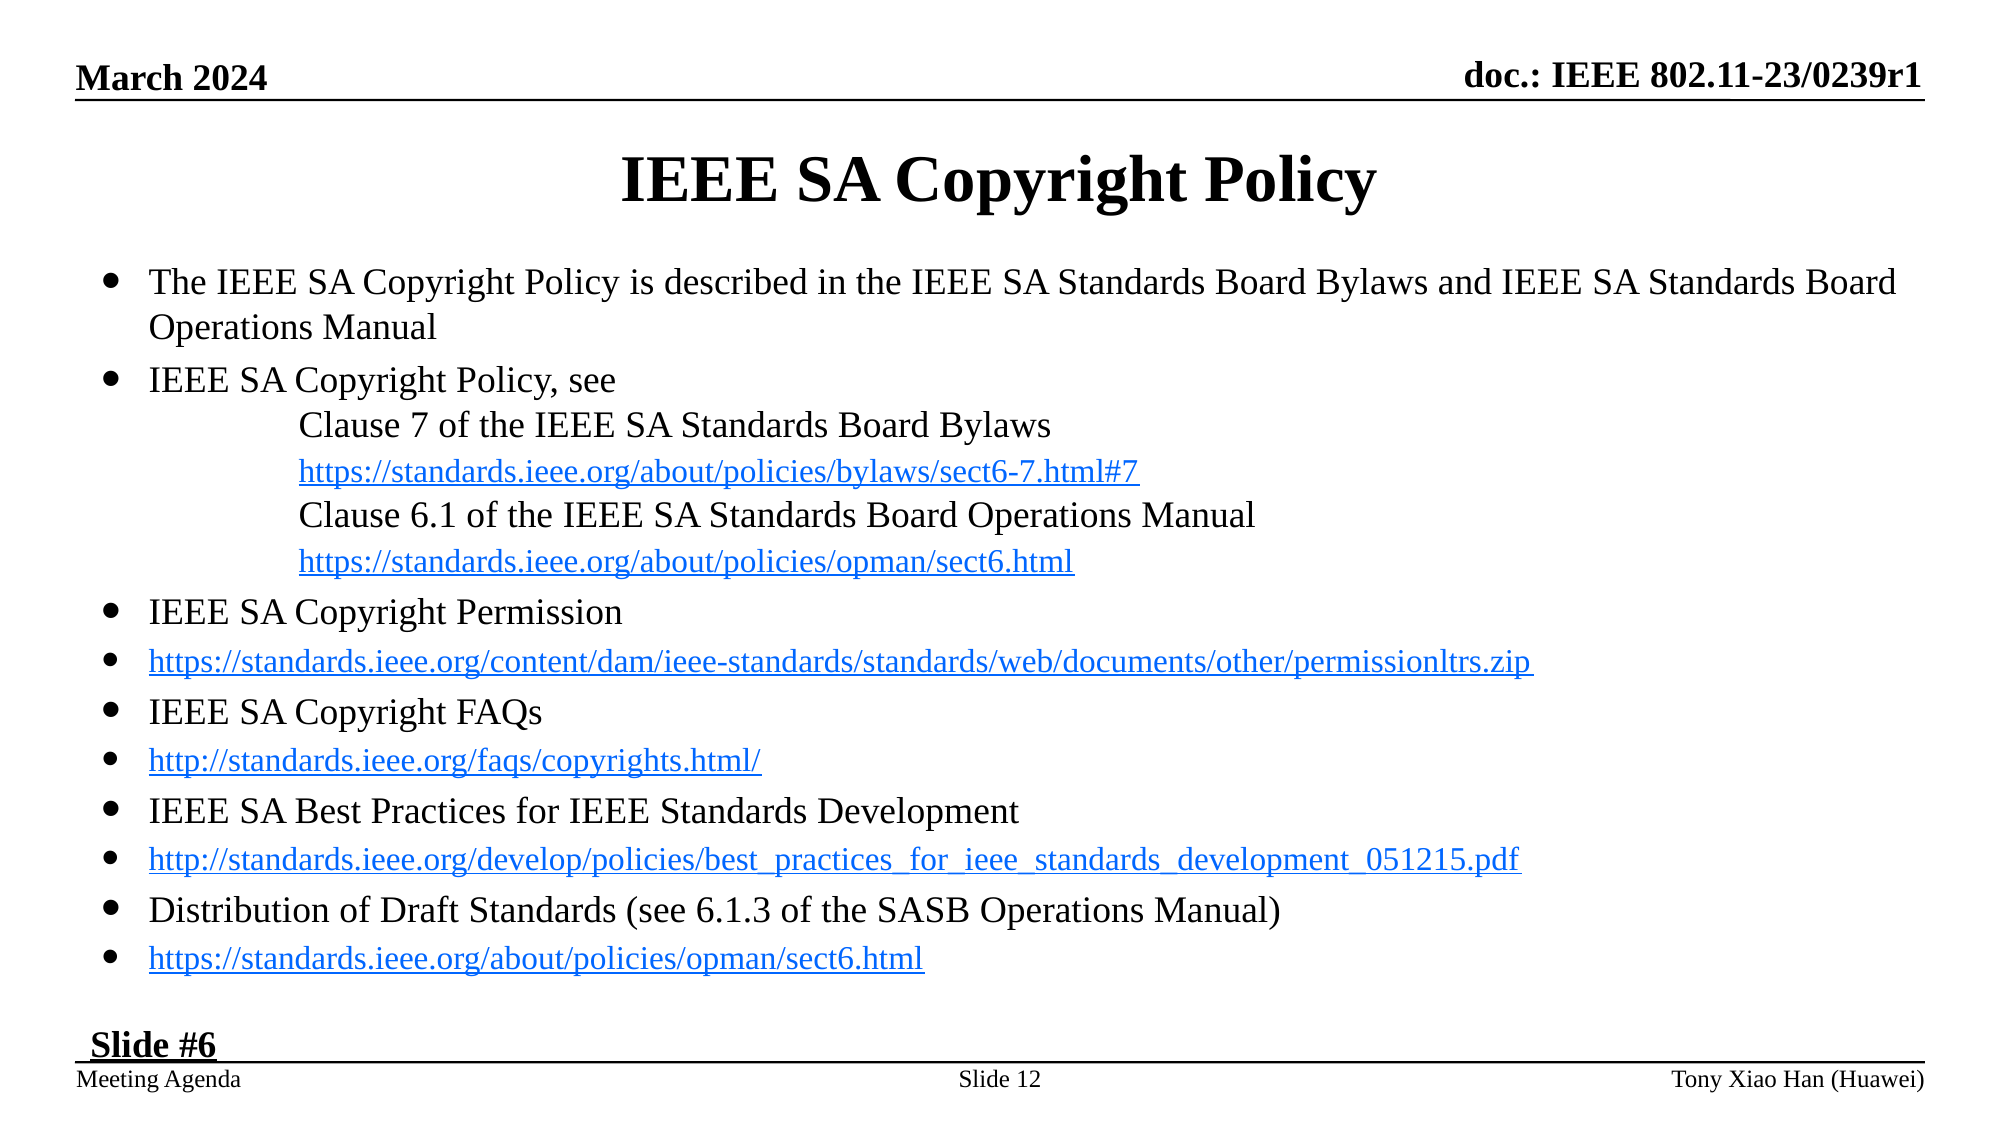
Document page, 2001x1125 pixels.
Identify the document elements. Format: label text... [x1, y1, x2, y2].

text_box IEEE SA Copyright Policy [362, 87, 1638, 263]
list The IEEE SA Copyright Policy is described in the IEEE SA Standards Board Bylaws and IEEE SA Standards Board Operations Manual IEEE SA Copyright Policy, see Clause 7 of the IEEE SA Standards Board Bylaws https://standards.ieee.org/about/policies/bylaws/sect6-7.html#7 Clause 6.1 of the IEEE SA Standards Board Operations Manual https://standards.ieee.org/about/policies/opman/sect6.html IEEE SA Copyright Permission https://standards.ieee.org/content/dam/ieee-standards/standards/web/documents/other/permissionltrs.zip IEEE SA Copyright FAQs http://standards.ieee.org/faqs/copyrights.html/ IEEE SA Best Practices for IEEE Standards Development http://standards.ieee.org/develop/policies/best_practices_for_ieee_standards_development_051215.pdf Distribution of Draft Standards (see 6.1.3 of the SASB Operations Manual) https://standards.ieee.org/about/policies/opman/sect6.html [75, 249, 1925, 1013]
text_box Slide #6 [75, 1012, 232, 1073]
